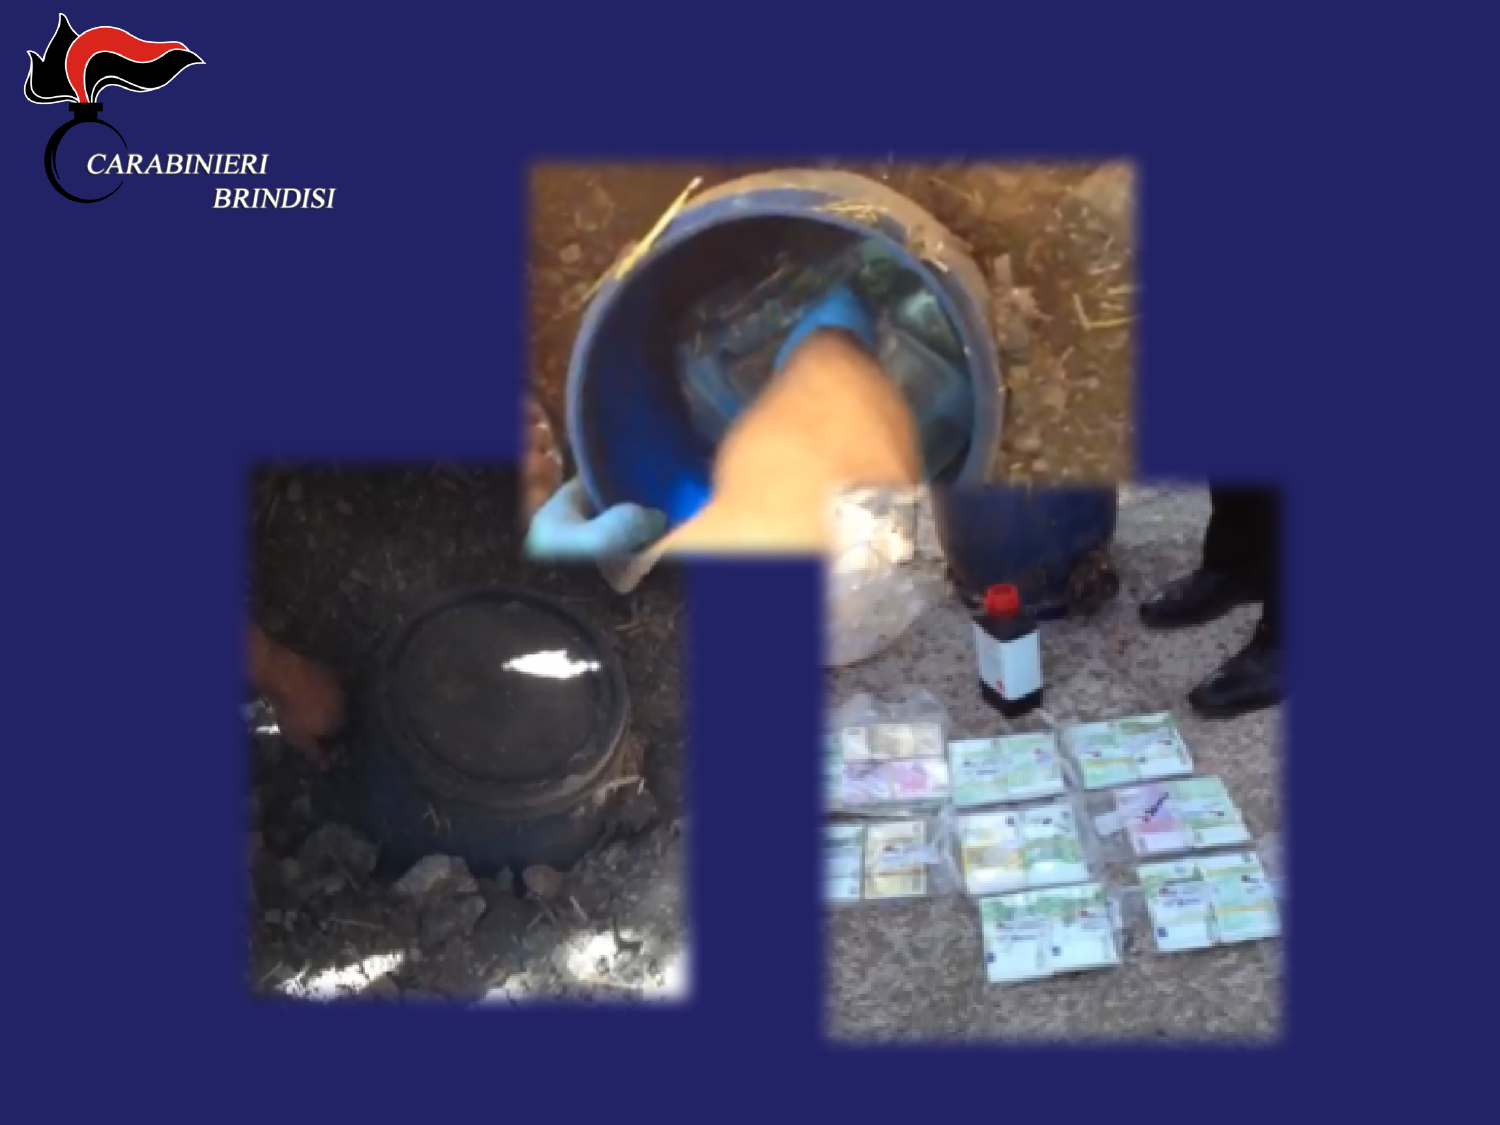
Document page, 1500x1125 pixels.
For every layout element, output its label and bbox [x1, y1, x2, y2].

picture [229, 144, 1299, 1059]
picture [0, 0, 337, 221]
